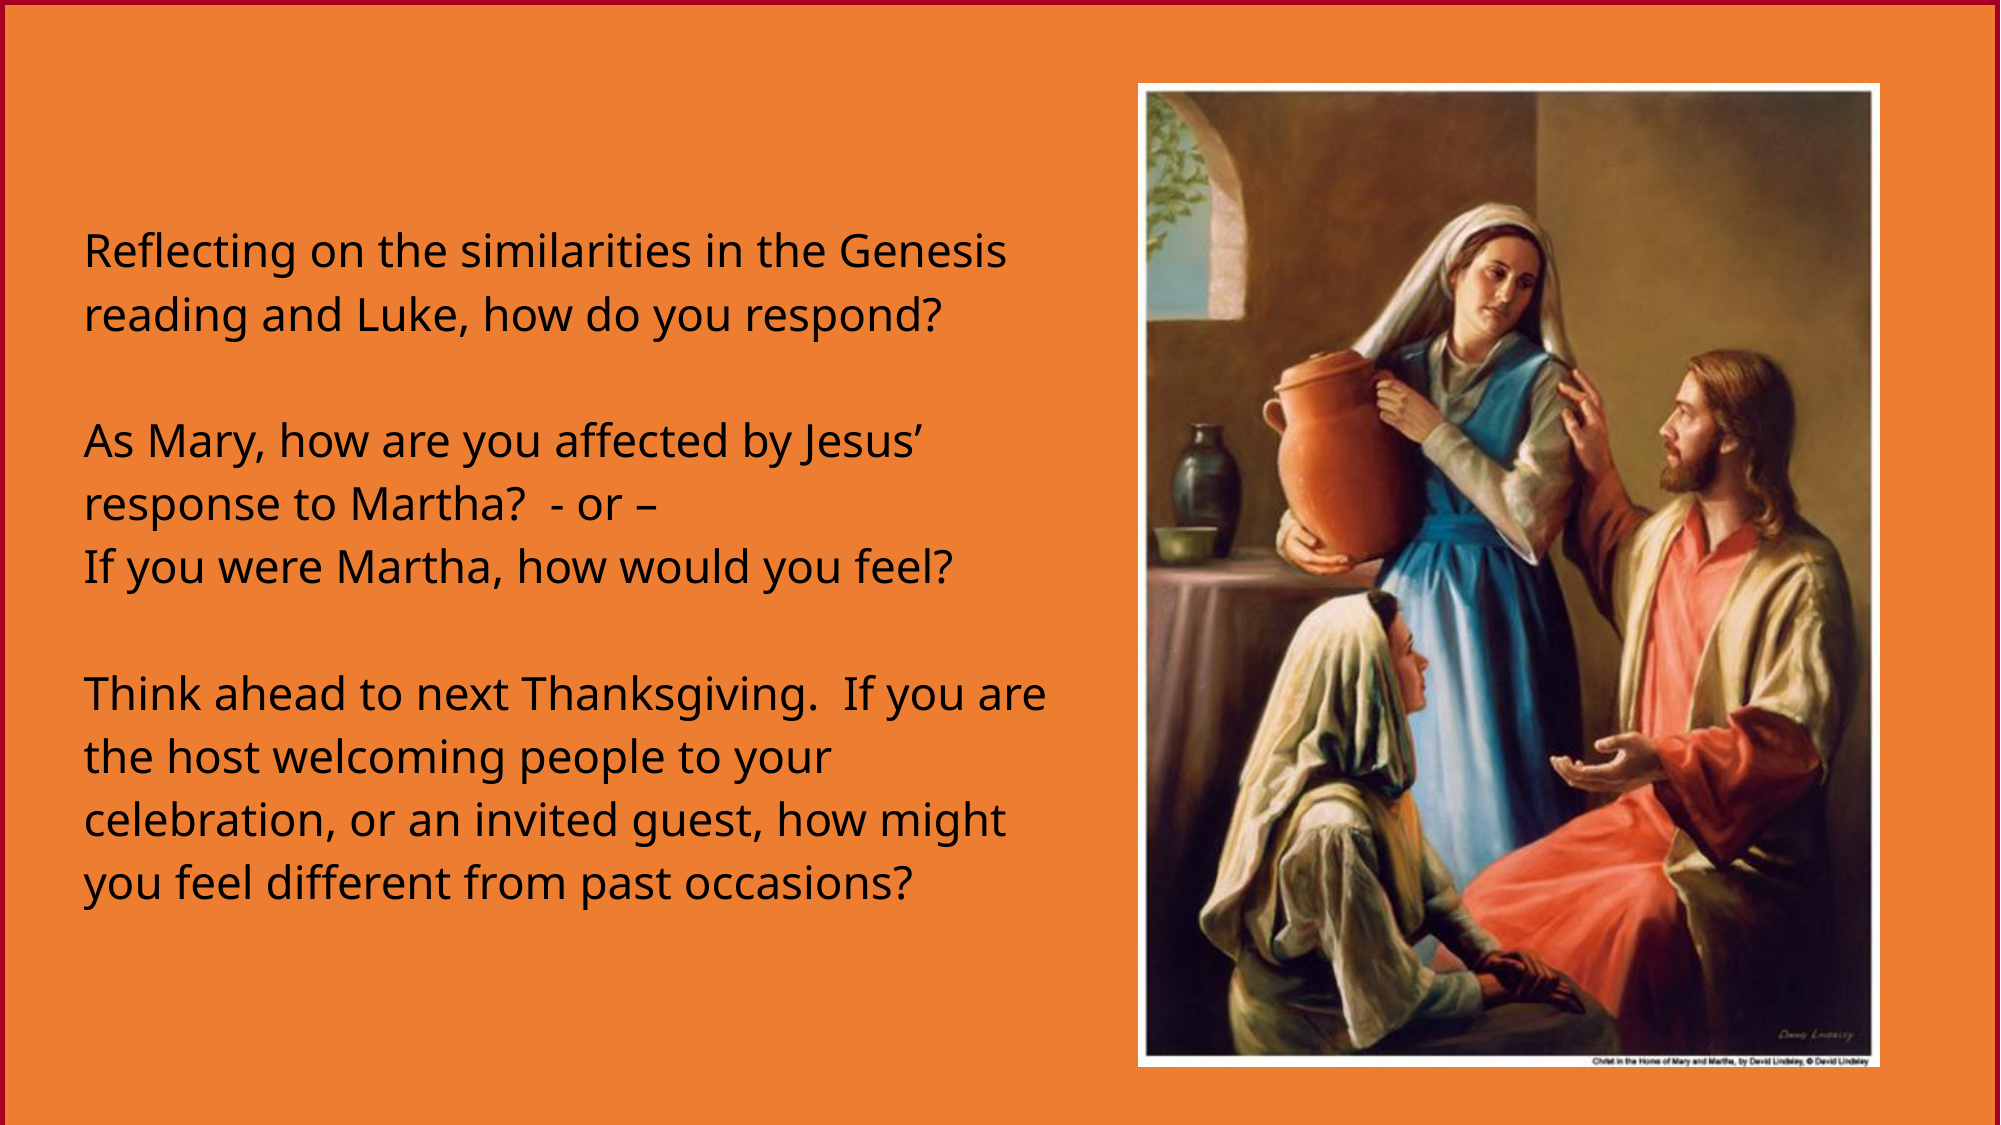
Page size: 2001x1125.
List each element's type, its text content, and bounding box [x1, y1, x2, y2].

picture [1138, 82, 1880, 1067]
text_box [0, 0, 2000, 1125]
text_box Reflecting on the similarities in the Genesis reading and Luke, how do you respond? As Mary, how are you affected by Jesus’ response to Martha? - or – If you were Martha, how would you feel? Think ahead to next Thanksgiving. If you are the host welcoming people to your celebration, or an invited guest, how might you feel different from past occasions? [68, 206, 1070, 917]
